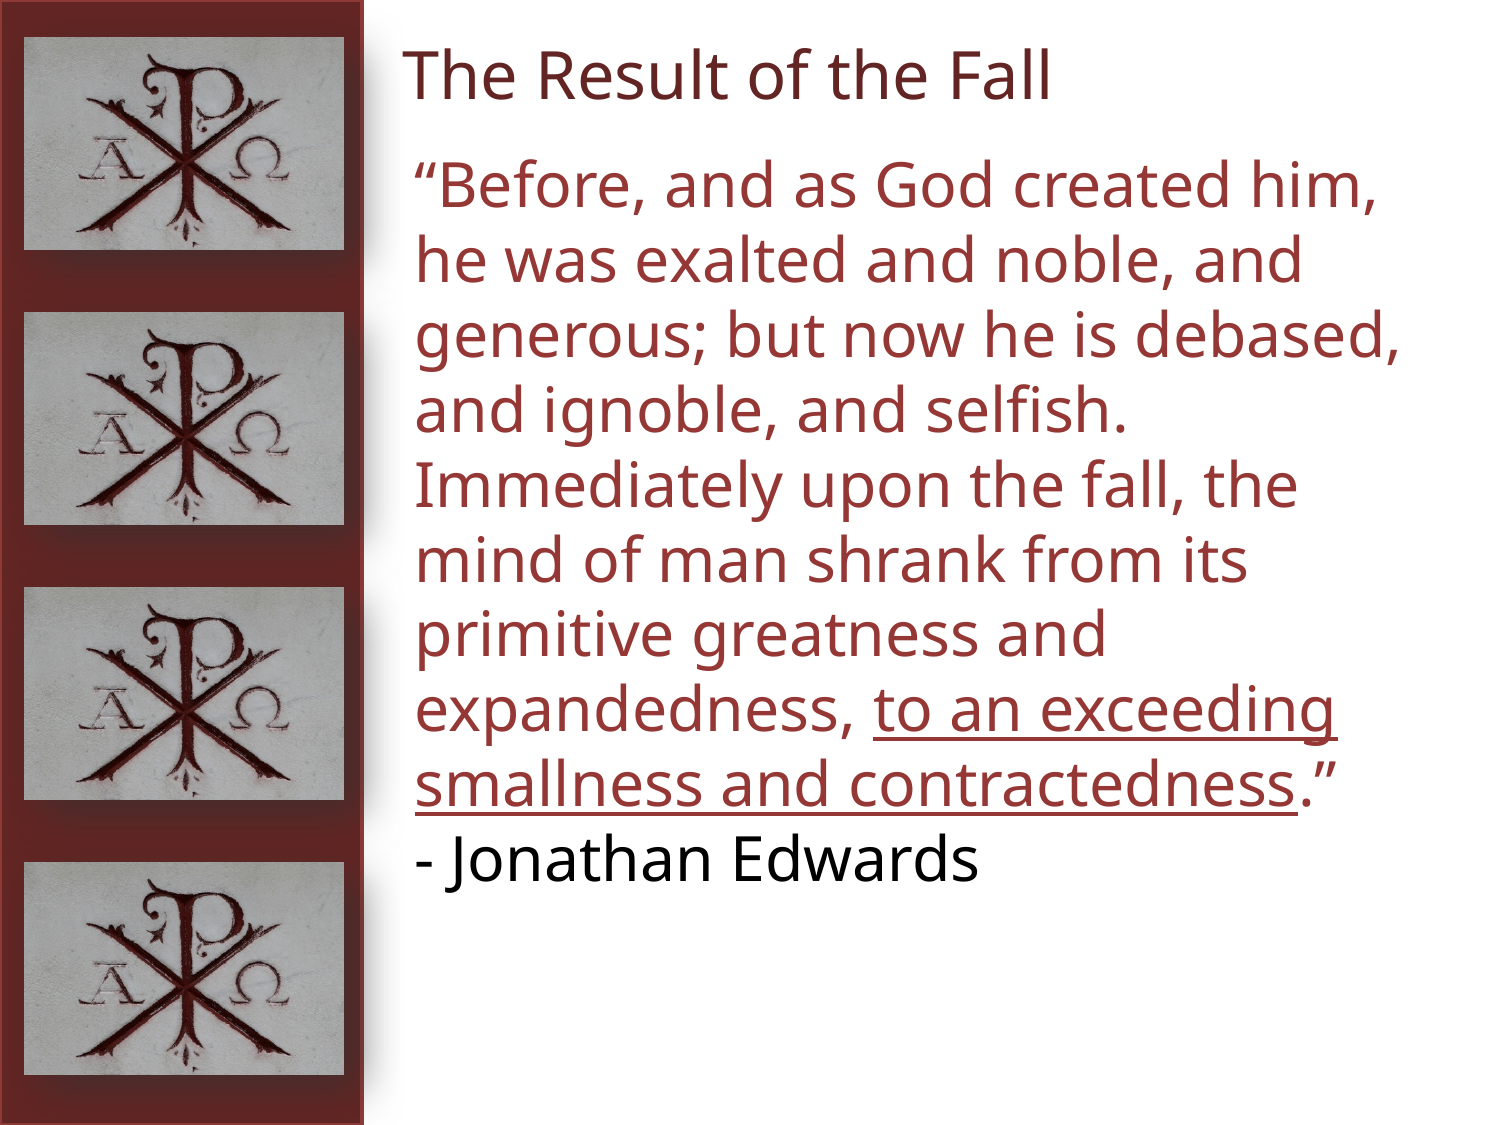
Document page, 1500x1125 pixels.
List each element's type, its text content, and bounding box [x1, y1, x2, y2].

picture [24, 312, 345, 526]
list The Result of the Fall [387, 24, 1463, 188]
text_box “Before, and as God created him, he was exalted and noble, and generous; but now he is debased, and ignoble, and selfish. Immediately upon the fall, the mind of man shrank from its primitive greatness and expandedness, to an exceeding smallness and contractedness.” - Jonathan Edwards [399, 137, 1450, 902]
picture [24, 37, 345, 251]
text_box [0, 0, 364, 1125]
picture [24, 862, 345, 1076]
picture [24, 587, 345, 801]
